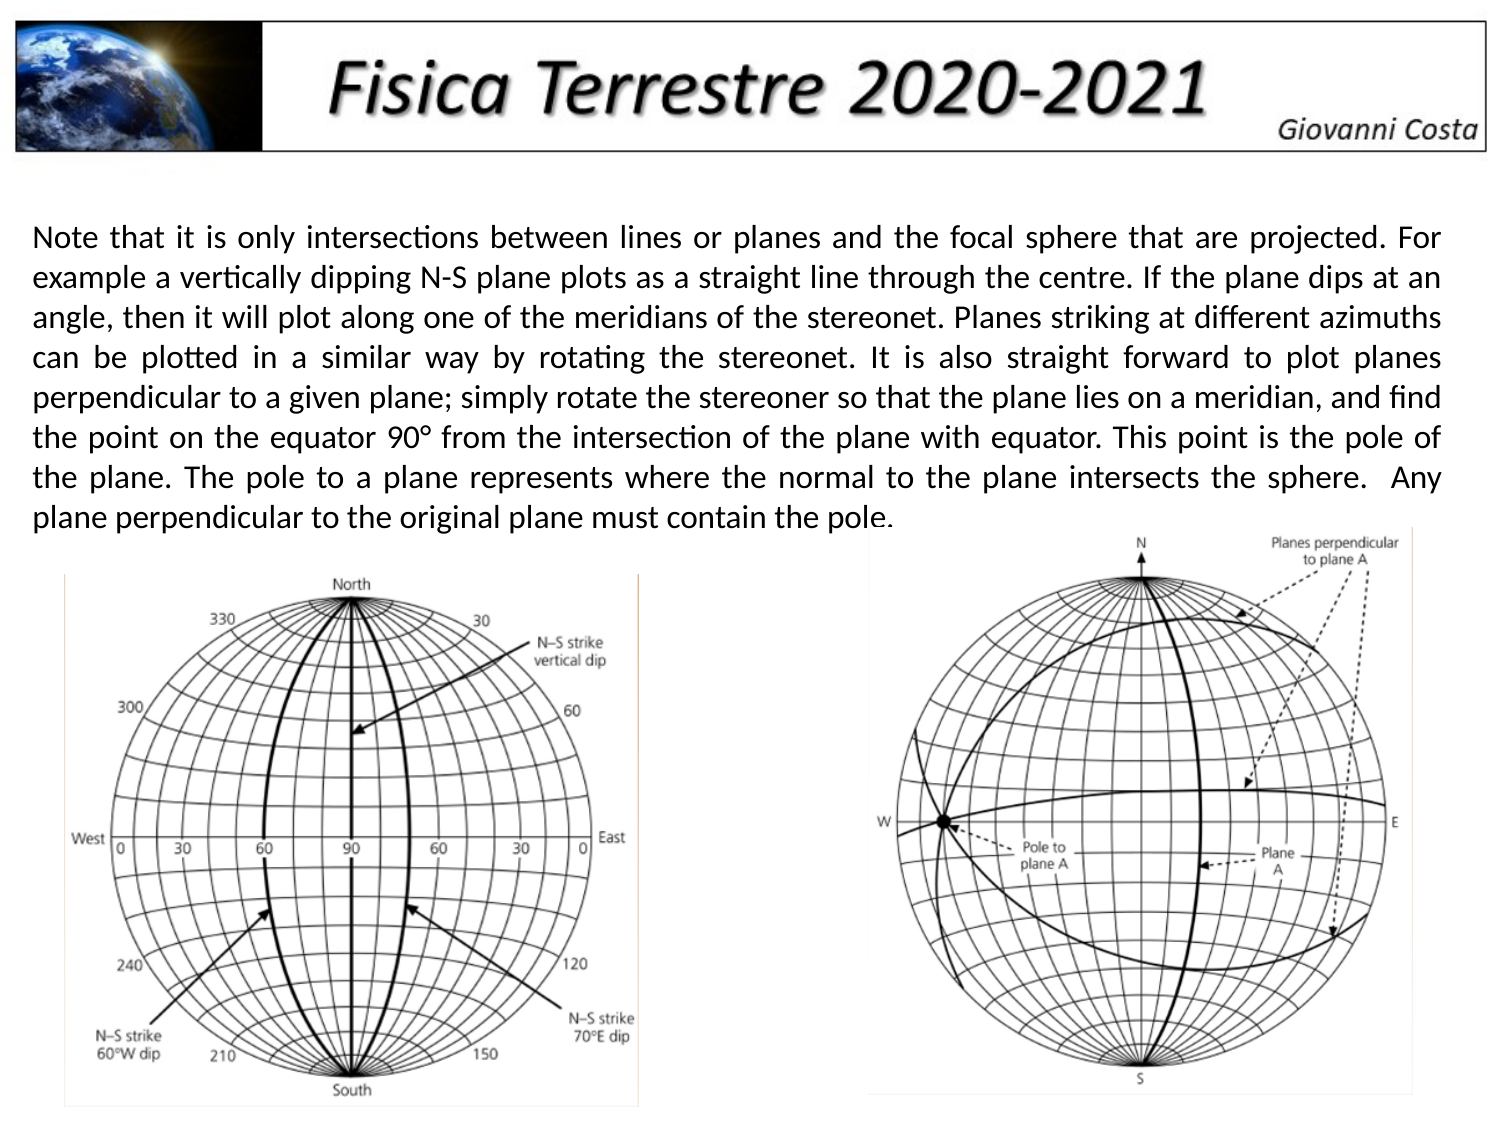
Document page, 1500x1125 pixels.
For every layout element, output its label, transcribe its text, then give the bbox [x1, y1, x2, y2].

picture [0, 0, 1500, 1125]
text_box Note that it is only intersections between lines or planes and the focal sphere that are projected. For example a vertically dipping N-S plane plots as a straight line through the centre. If the plane dips at an angle, then it will plot along one of the meridians of the stereonet. Planes striking at different azimuths can be plotted in a similar way by rotating the stereonet. It is also straight forward to plot planes perpendicular to a given plane; simply rotate the stereoner so that the plane lies on a meridian, and find the point on the equator 90° from the intersection of the plane with equator. This point is the pole of the plane. The pole to a plane represents where the normal to the plane intersects the sphere. Any plane perpendicular to the original plane must contain the pole. [17, 208, 1459, 622]
